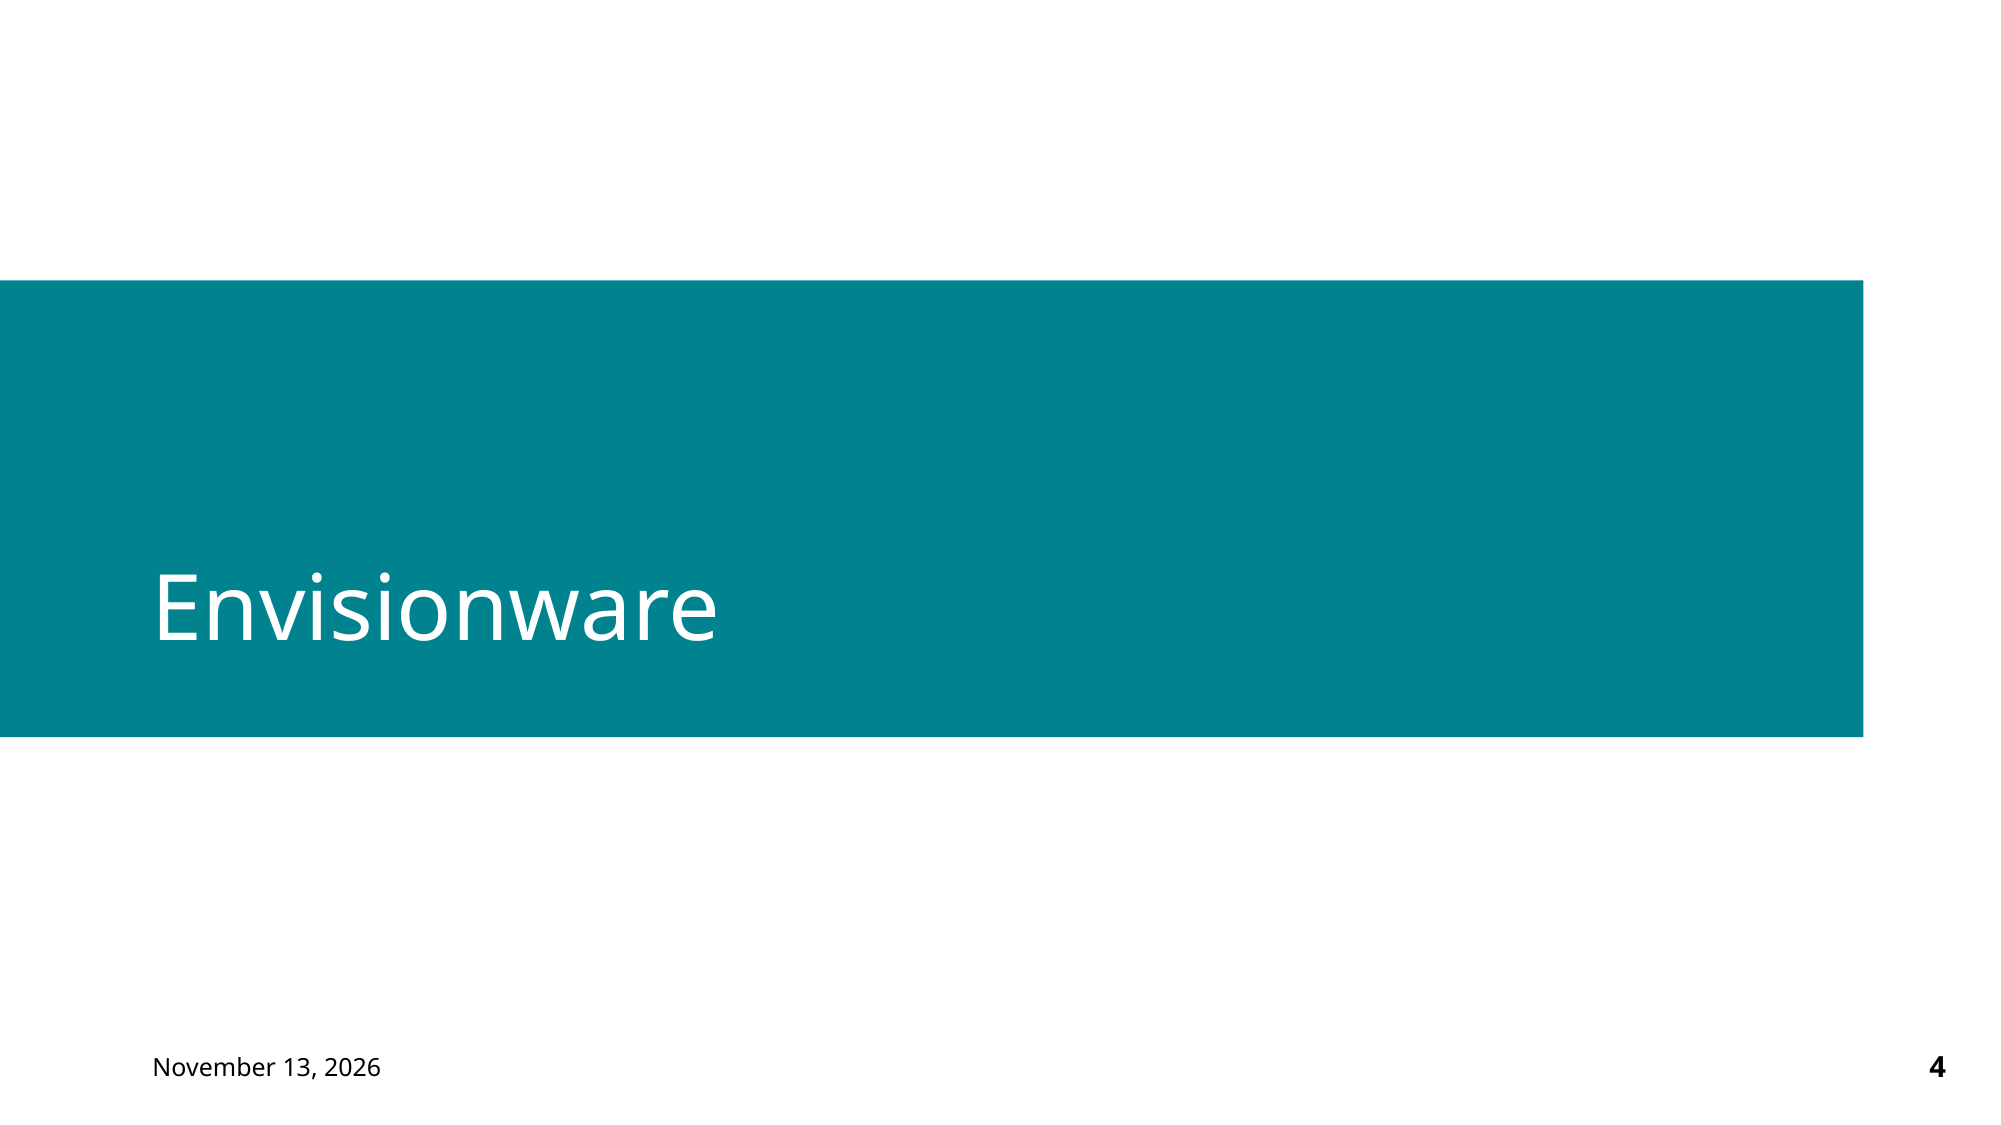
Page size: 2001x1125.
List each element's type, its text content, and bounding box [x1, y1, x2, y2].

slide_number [137, 1038, 588, 1099]
slide_number 4 [1894, 1038, 1982, 1099]
title Envisionware [136, 280, 1862, 668]
